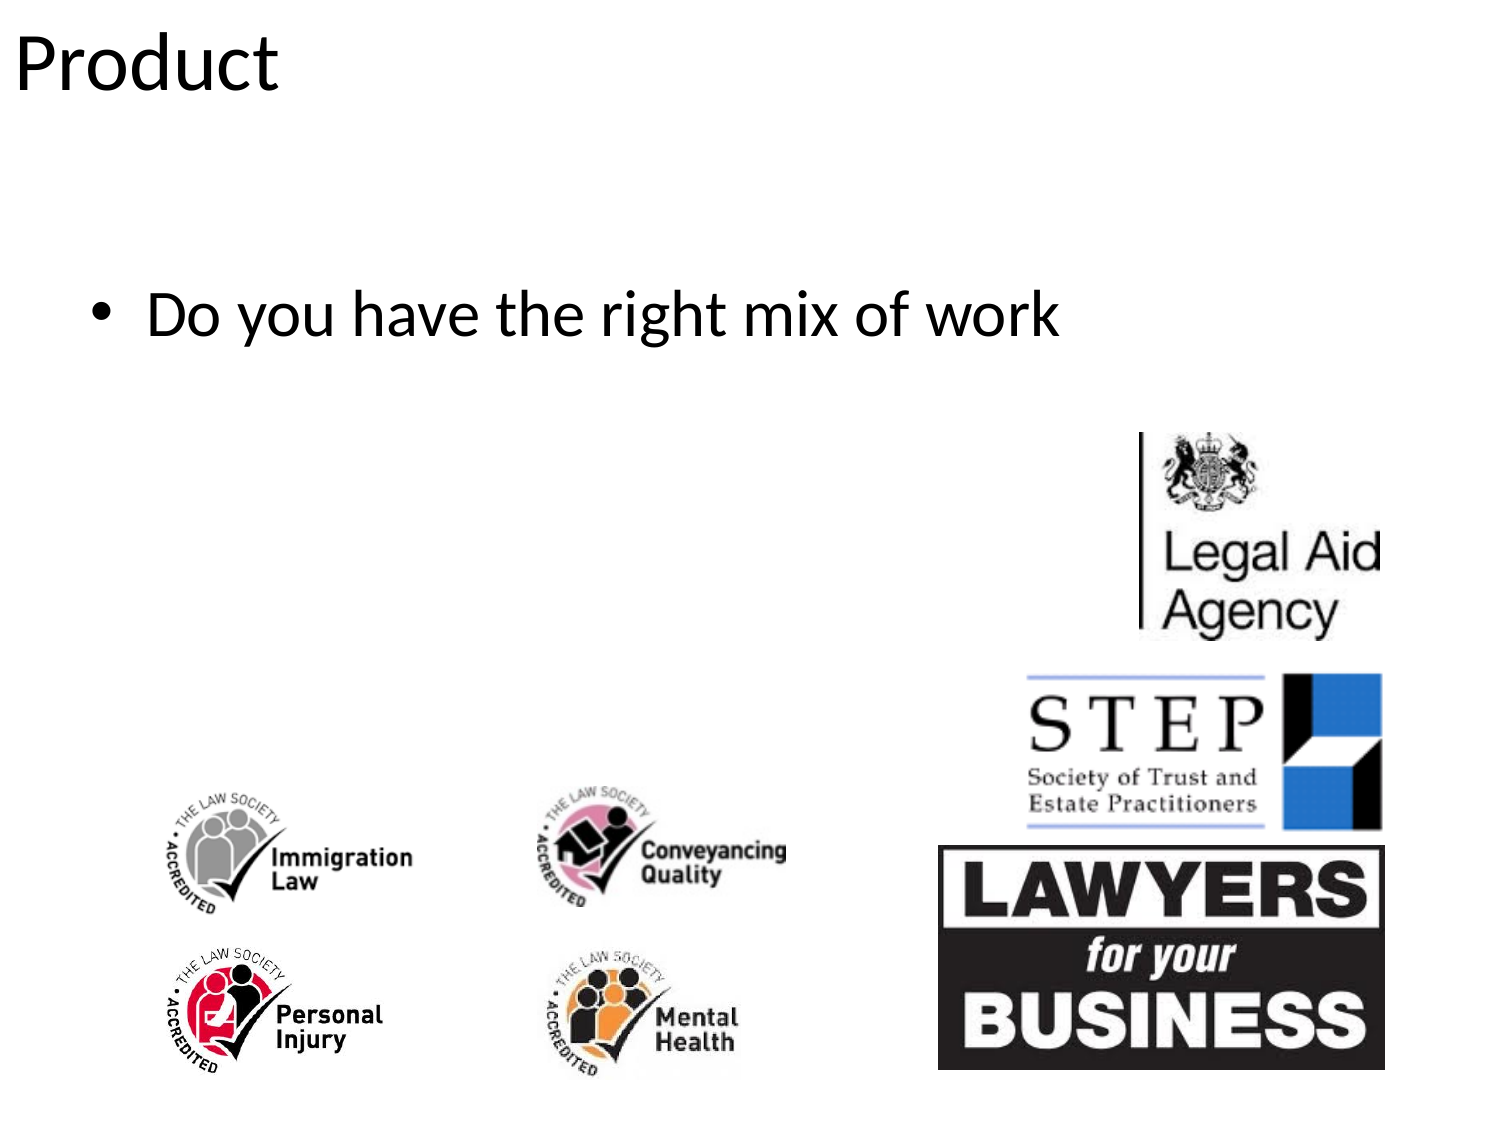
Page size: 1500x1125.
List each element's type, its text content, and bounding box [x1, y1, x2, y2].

picture [537, 786, 786, 907]
picture [537, 940, 741, 1081]
picture [159, 786, 420, 921]
picture [159, 940, 391, 1080]
title Product [0, 0, 1350, 114]
picture [1021, 668, 1387, 836]
picture [1139, 432, 1381, 641]
picture [938, 845, 1385, 1070]
list Do you have the right mix of work [75, 262, 1425, 1005]
